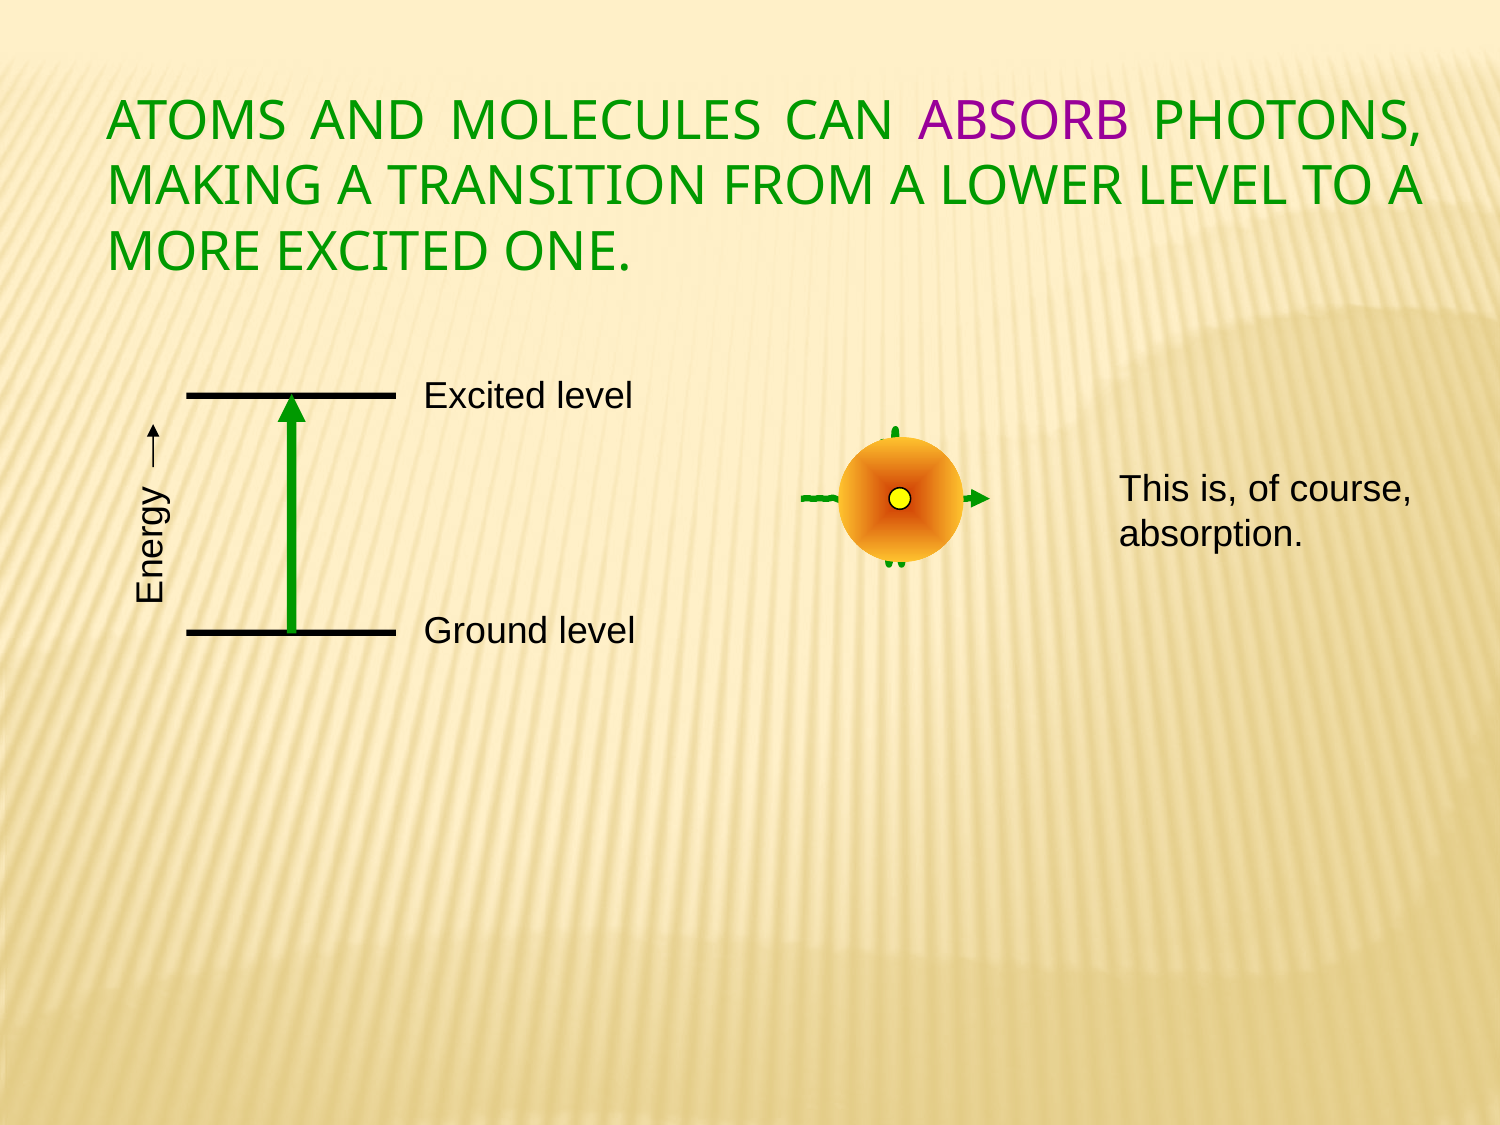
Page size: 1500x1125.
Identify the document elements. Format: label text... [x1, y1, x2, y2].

text_box [889, 487, 911, 510]
text_box Ground level [408, 598, 651, 659]
text_box Atoms and molecules can absorb photons, making a transition from a lower level to a more excited one. [91, 76, 1438, 289]
text_box This is, of course, absorption. [1104, 456, 1454, 562]
text_box [285, 393, 298, 634]
text_box Excited level [408, 363, 649, 424]
text_box [146, 424, 160, 468]
text_box [838, 437, 964, 563]
text_box Energy [117, 471, 178, 620]
text_box [964, 492, 990, 505]
